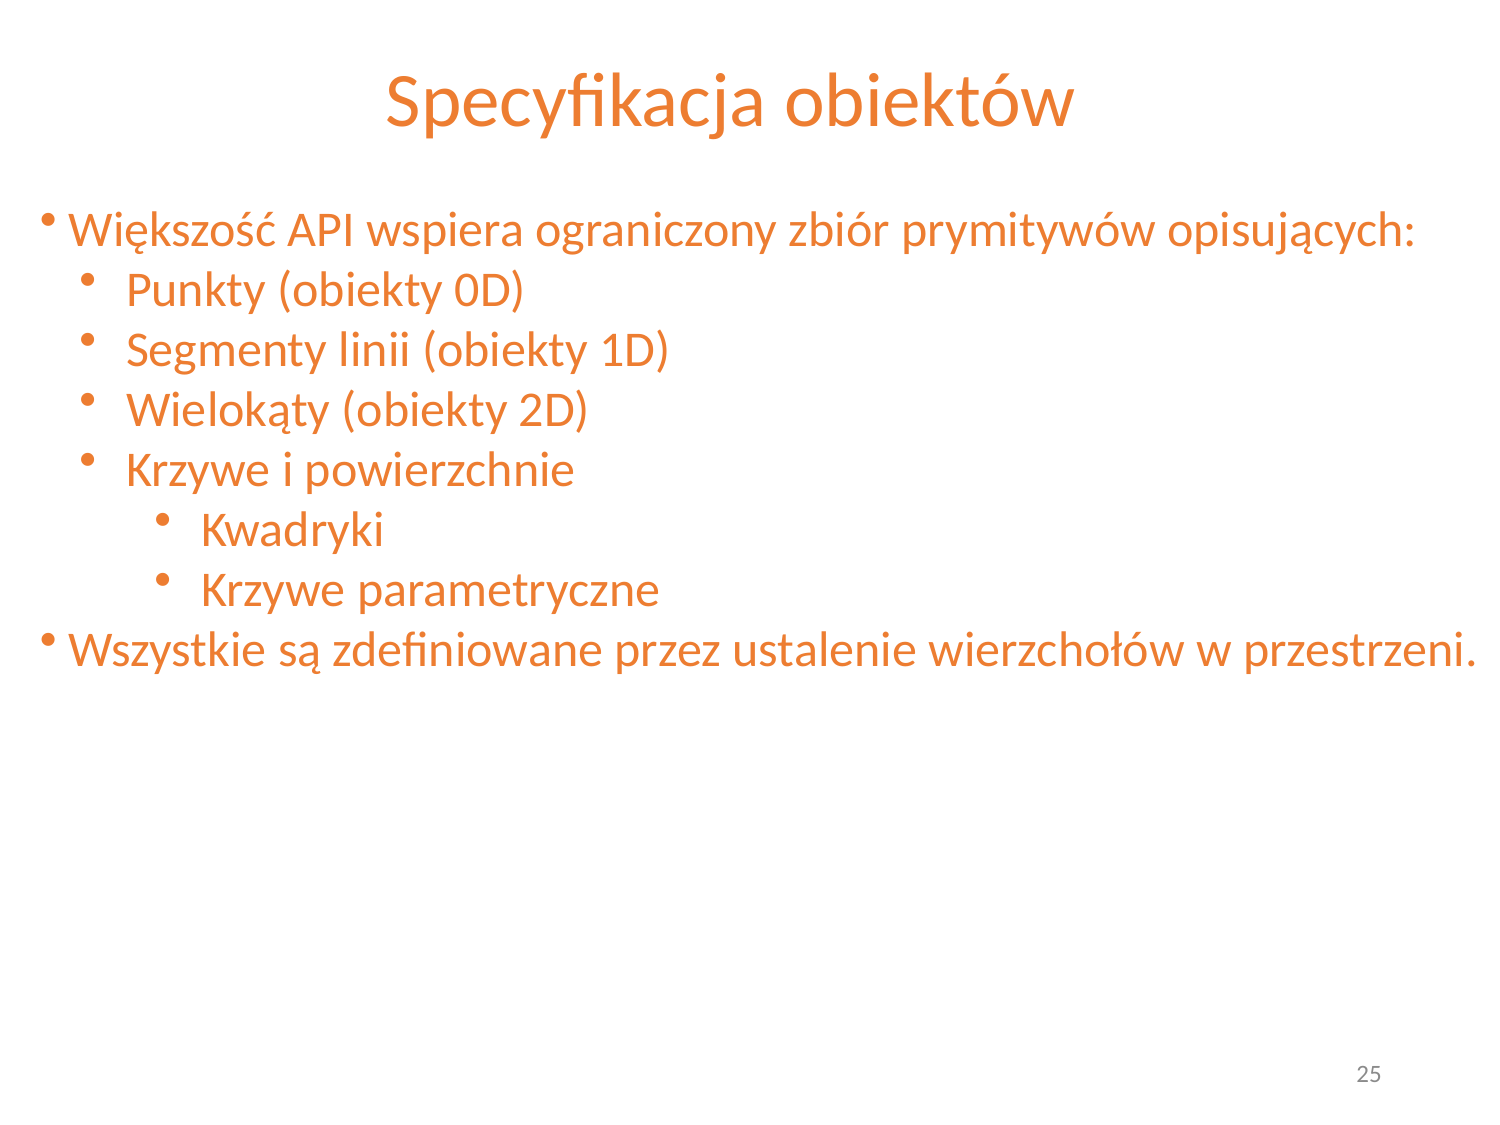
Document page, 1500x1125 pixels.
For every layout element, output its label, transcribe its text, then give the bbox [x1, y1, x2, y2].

text_box Specyfikacja obiektów [24, 42, 1438, 150]
slide_number 25 [1059, 1042, 1397, 1103]
text_box Większość API wspiera ograniczony zbiór prymitywów opisujących: Punkty (obiekty 0D) Segmenty linii (obiekty 1D) Wielokąty (obiekty 2D) Krzywe i powierzchnie Kwadryki Krzywe parametryczne Wszystkie są zdefiniowane przez ustalenie wierzchołów w przestrzeni. [24, 188, 1500, 684]
